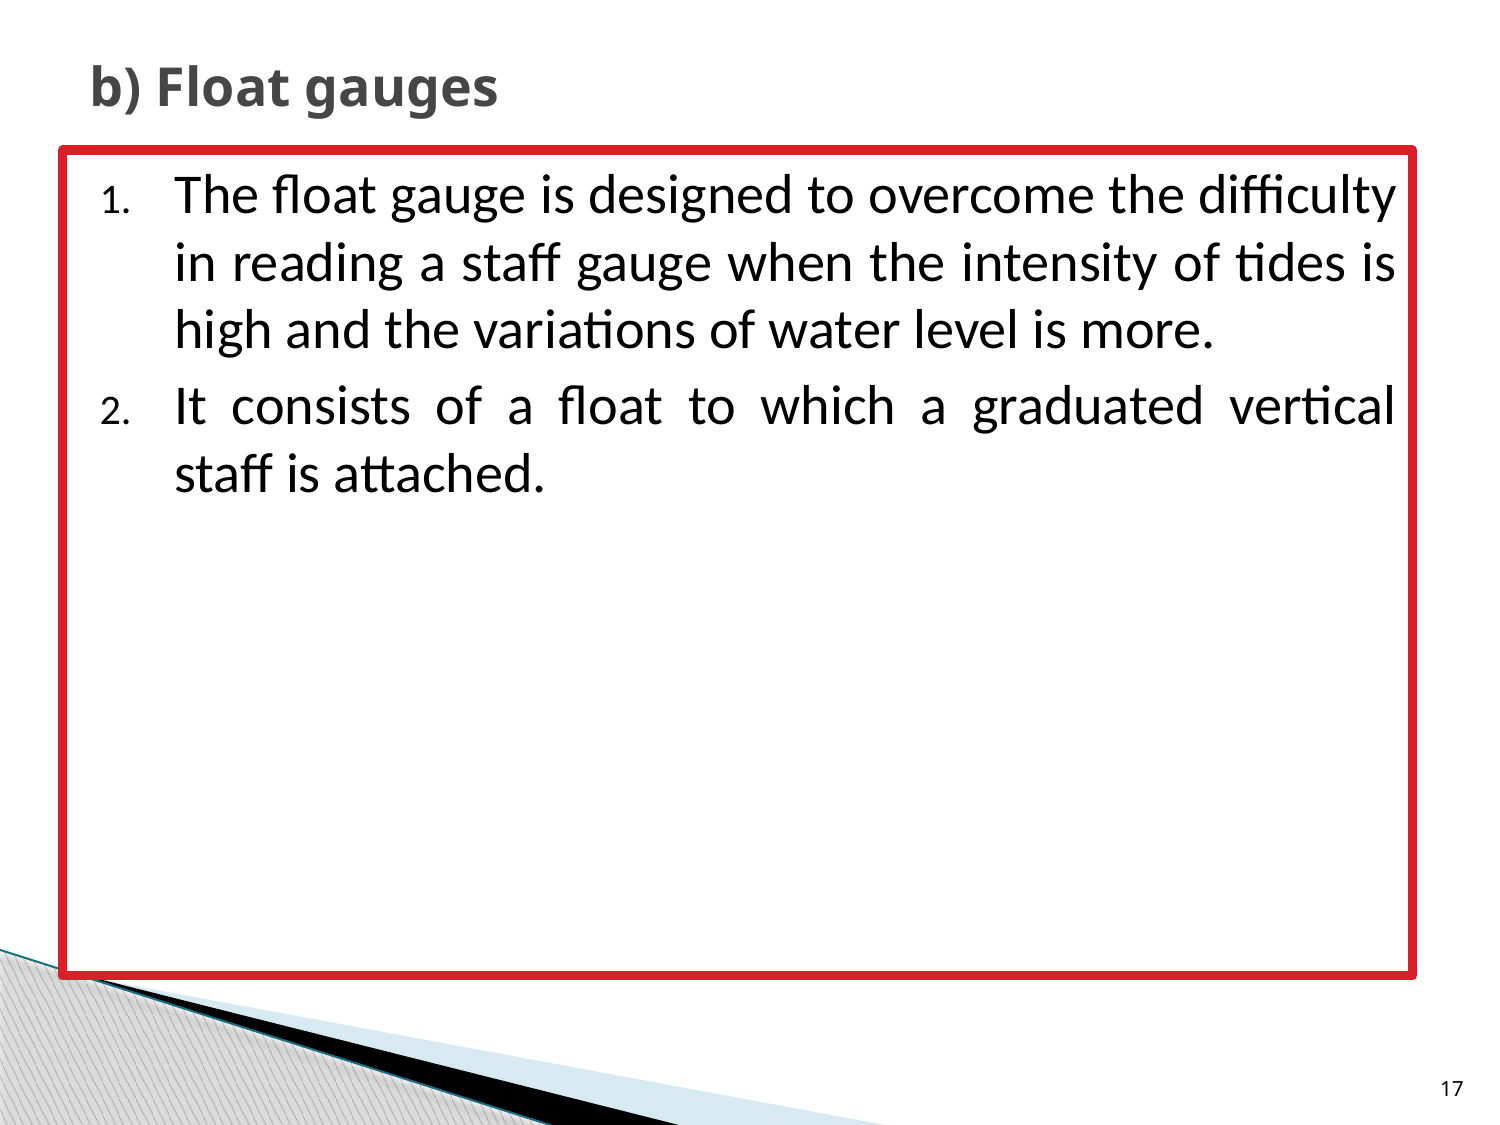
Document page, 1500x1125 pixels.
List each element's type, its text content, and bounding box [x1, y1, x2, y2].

title b) Float gauges [75, 45, 1425, 125]
text_box The float gauge is designed to overcome the difficulty in reading a staff gauge when the intensity of tides is high and the variations of water level is more. It consists of a float to which a graduated vertical staff is attached. [58, 145, 1417, 980]
slide_number 17 [1418, 1051, 1479, 1112]
